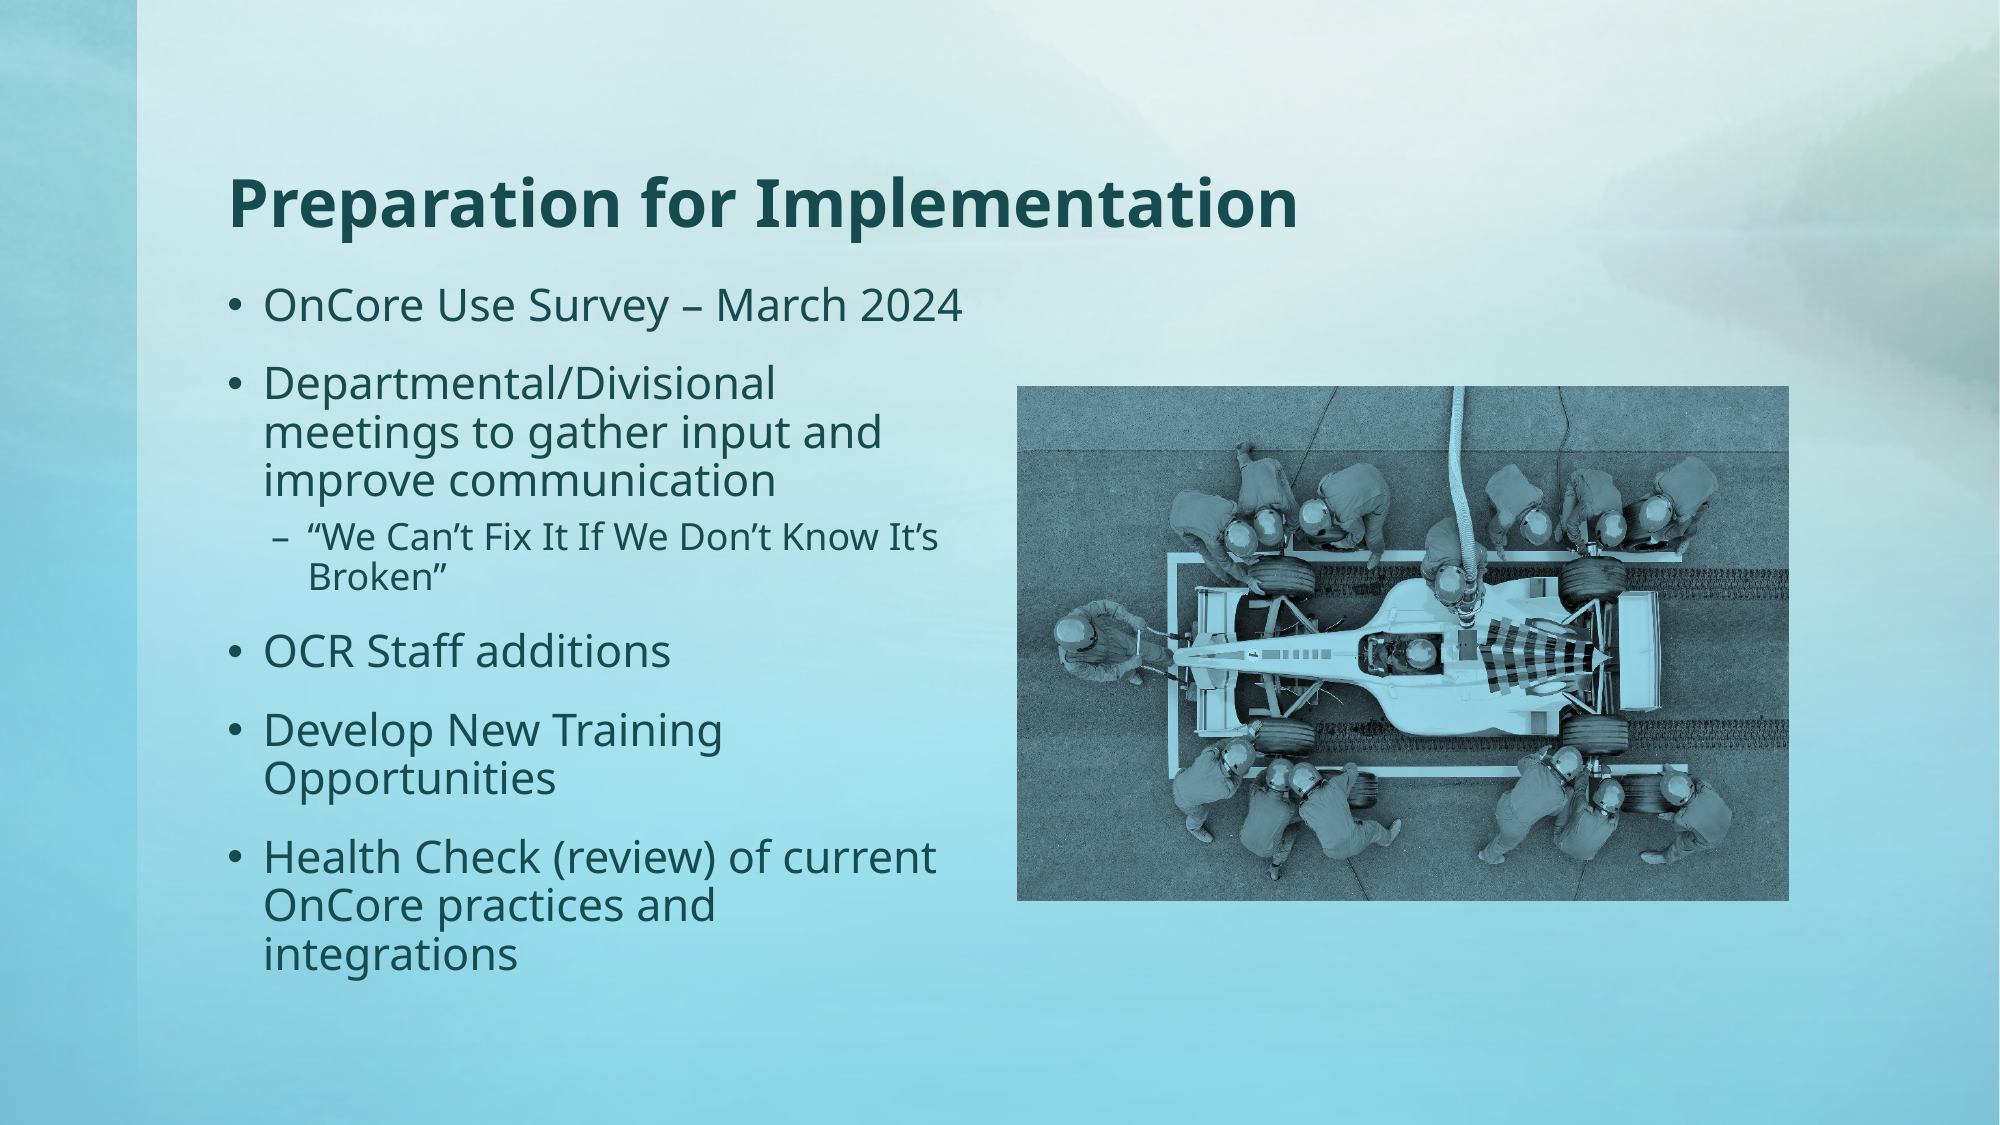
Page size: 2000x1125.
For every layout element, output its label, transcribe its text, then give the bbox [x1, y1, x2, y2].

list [1017, 386, 1789, 901]
title Preparation for Implementation [212, 62, 1788, 250]
list OnCore Use Survey – March 2024 Departmental/Divisional meetings to gather input and improve communication “We Can’t Fix It If We Don’t Know It’s Broken” OCR Staff additions Develop New Training Opportunities Health Check (review) of current OnCore practices and integrations [212, 275, 984, 1013]
picture [0, 0, 2000, 1125]
